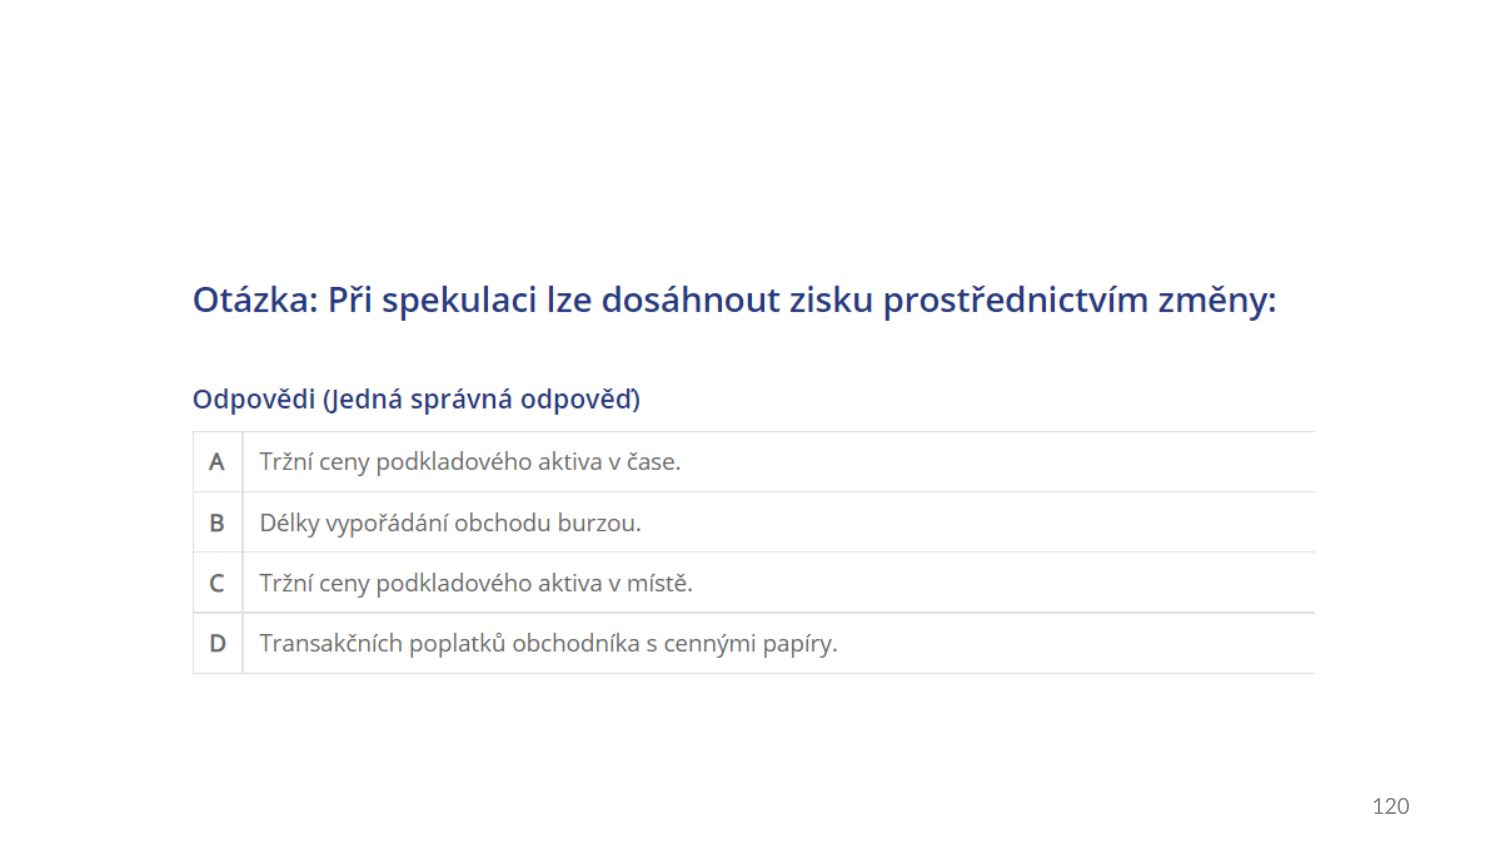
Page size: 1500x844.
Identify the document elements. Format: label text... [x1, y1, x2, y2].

slide_number 120 [1074, 782, 1425, 828]
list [184, 267, 1316, 683]
